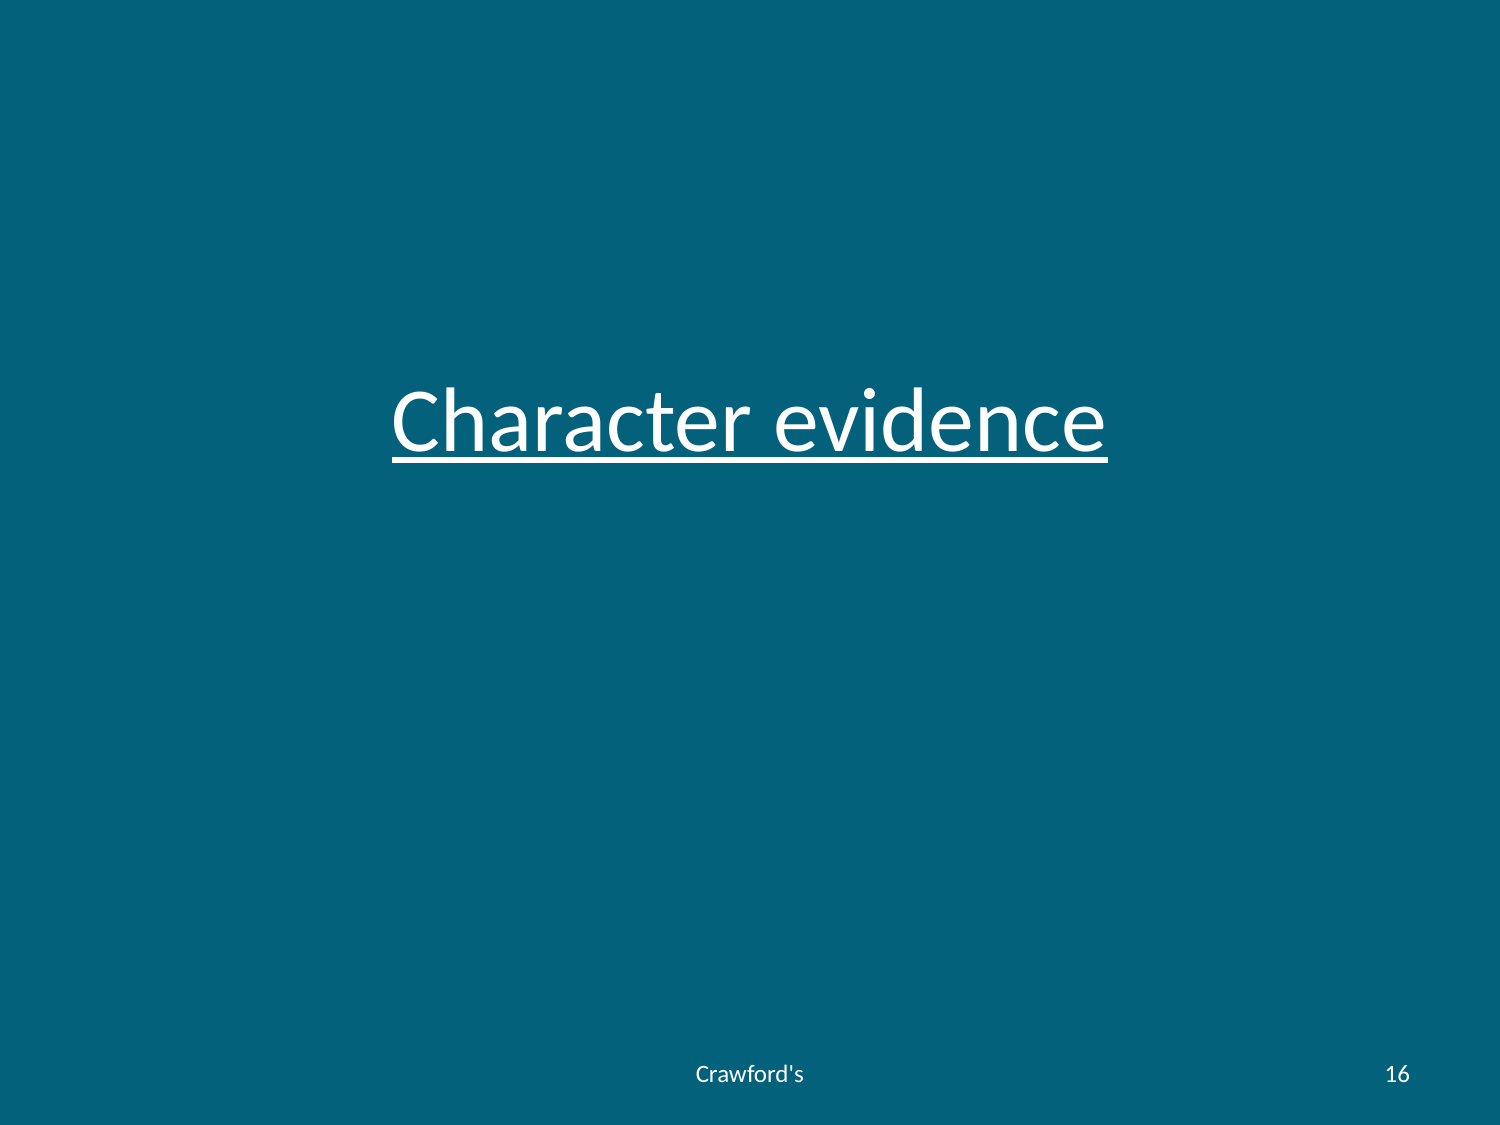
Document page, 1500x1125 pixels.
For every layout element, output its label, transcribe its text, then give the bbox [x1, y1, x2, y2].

footer Crawford's [512, 1042, 988, 1103]
slide_number 16 [1074, 1042, 1425, 1103]
title Character evidence [112, 349, 1388, 591]
